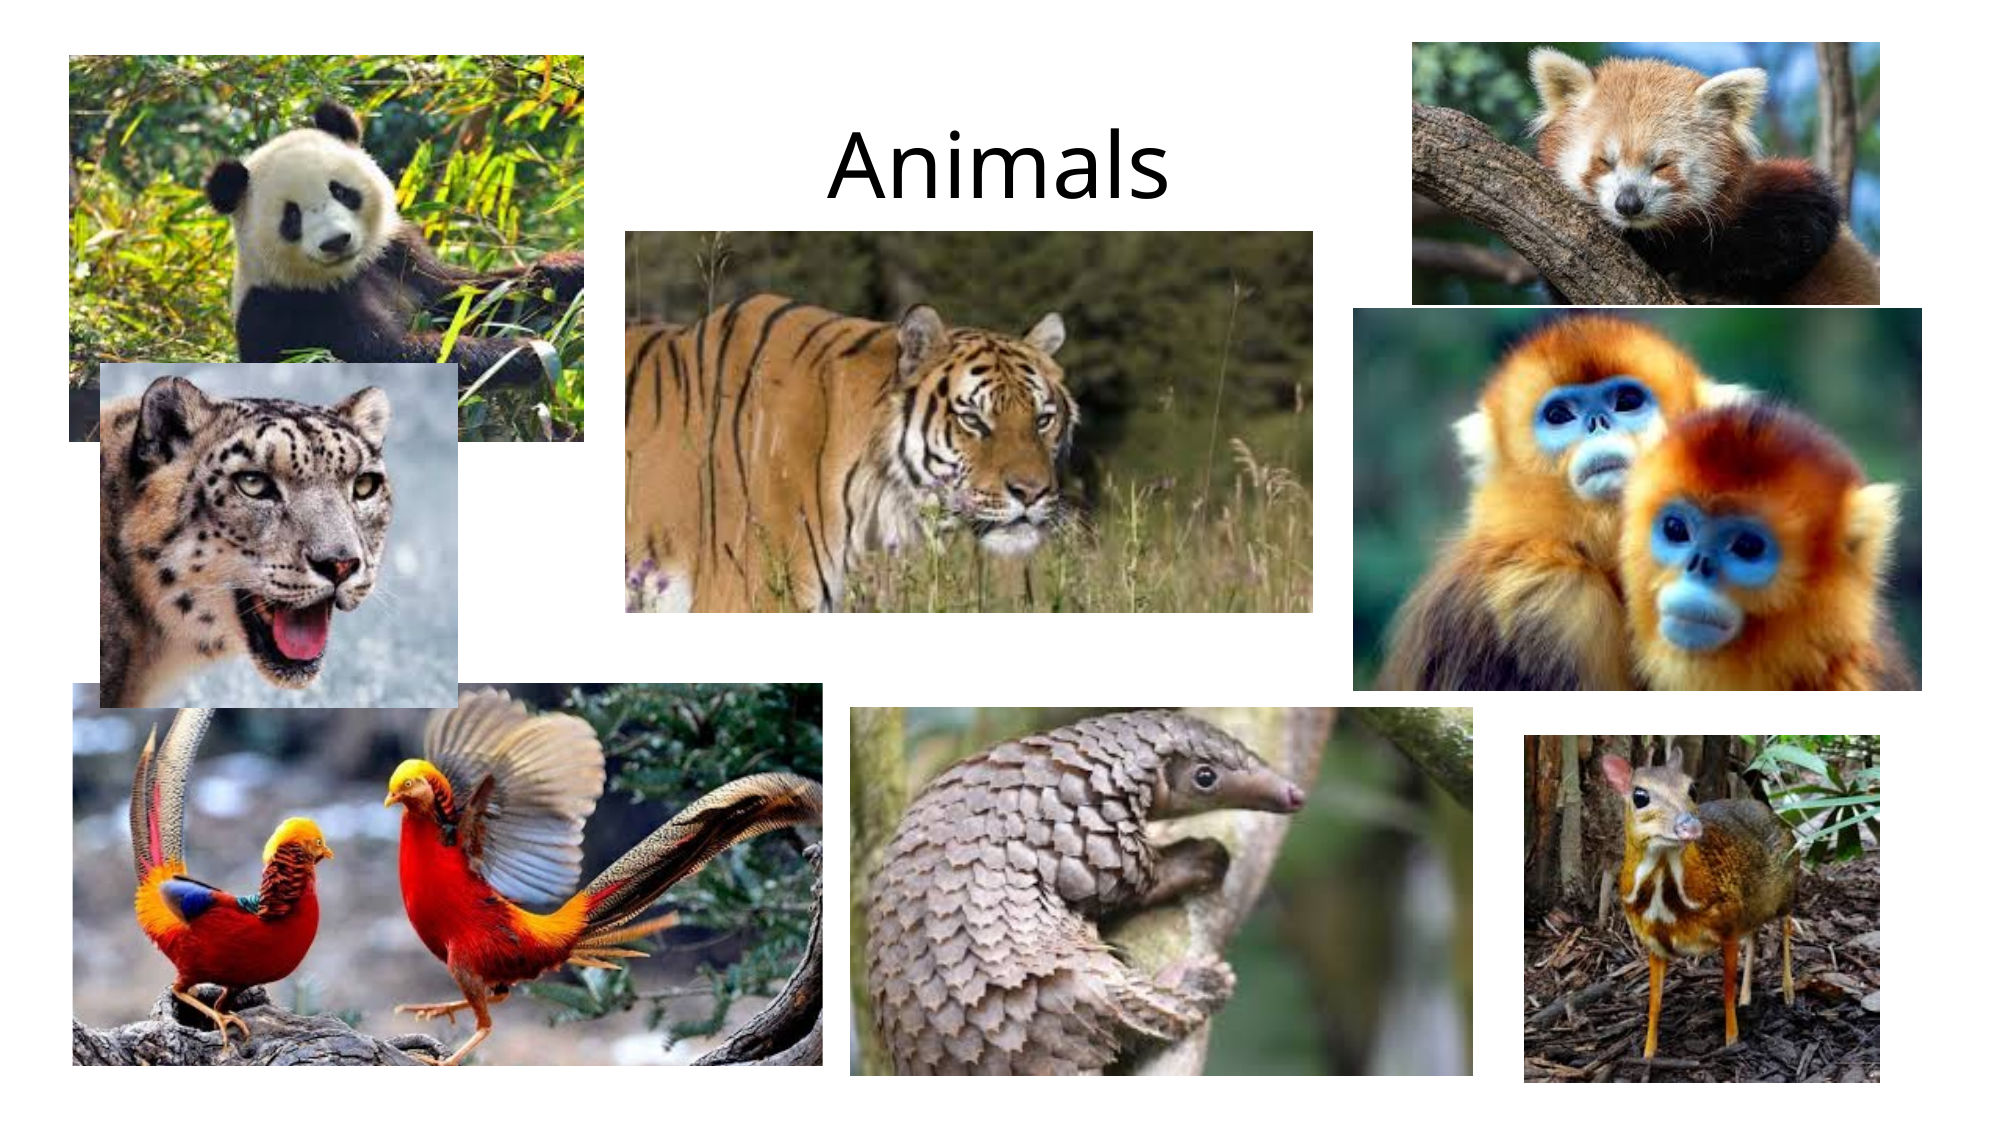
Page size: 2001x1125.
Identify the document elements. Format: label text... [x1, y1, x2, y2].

picture [850, 707, 1473, 1076]
picture [72, 363, 823, 1066]
picture [1353, 308, 1922, 691]
title Animals [584, 59, 1412, 278]
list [69, 55, 584, 442]
picture [1412, 42, 1880, 305]
picture [1524, 735, 1880, 1083]
picture [625, 231, 1313, 613]
